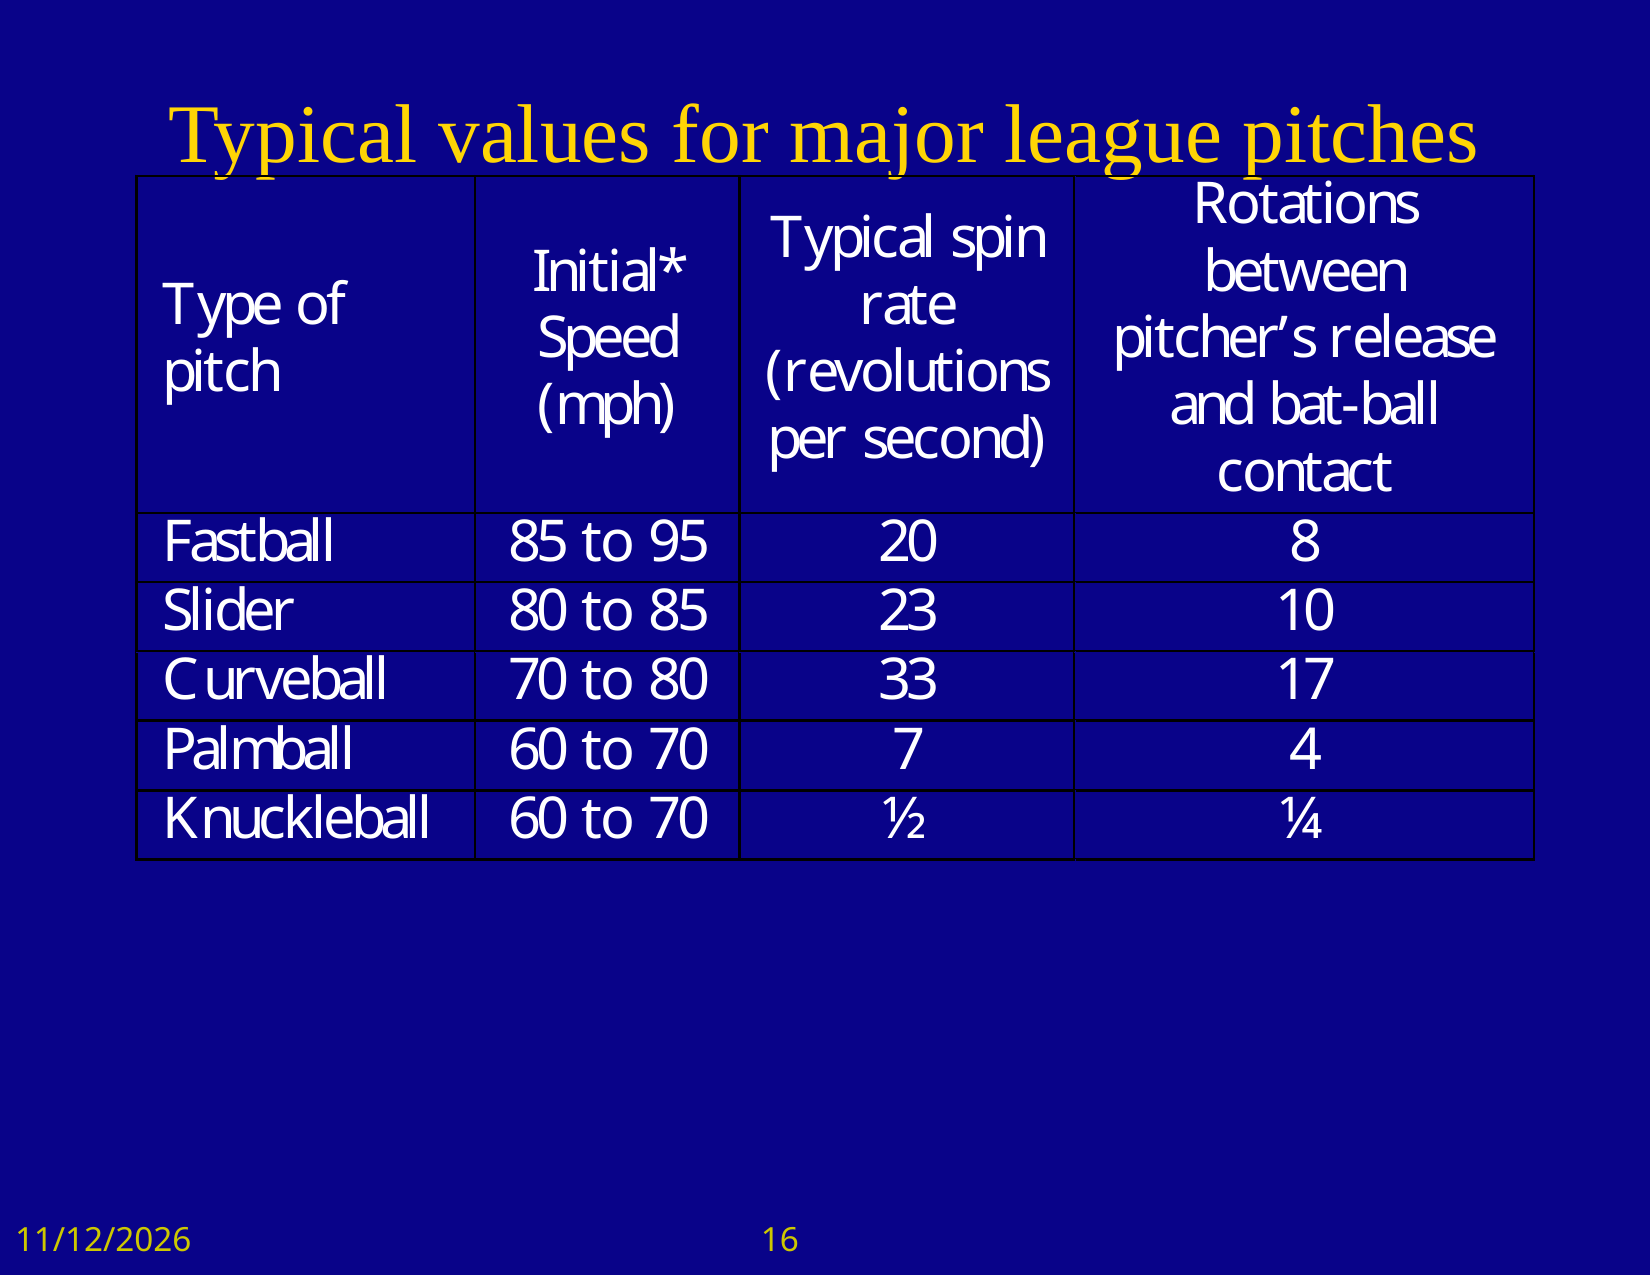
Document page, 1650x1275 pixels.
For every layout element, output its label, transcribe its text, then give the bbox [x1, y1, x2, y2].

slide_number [0, 1207, 277, 1275]
slide_number 16 [737, 1207, 814, 1275]
title Typical values for major league pitches [124, 37, 1526, 174]
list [124, 174, 1550, 1065]
